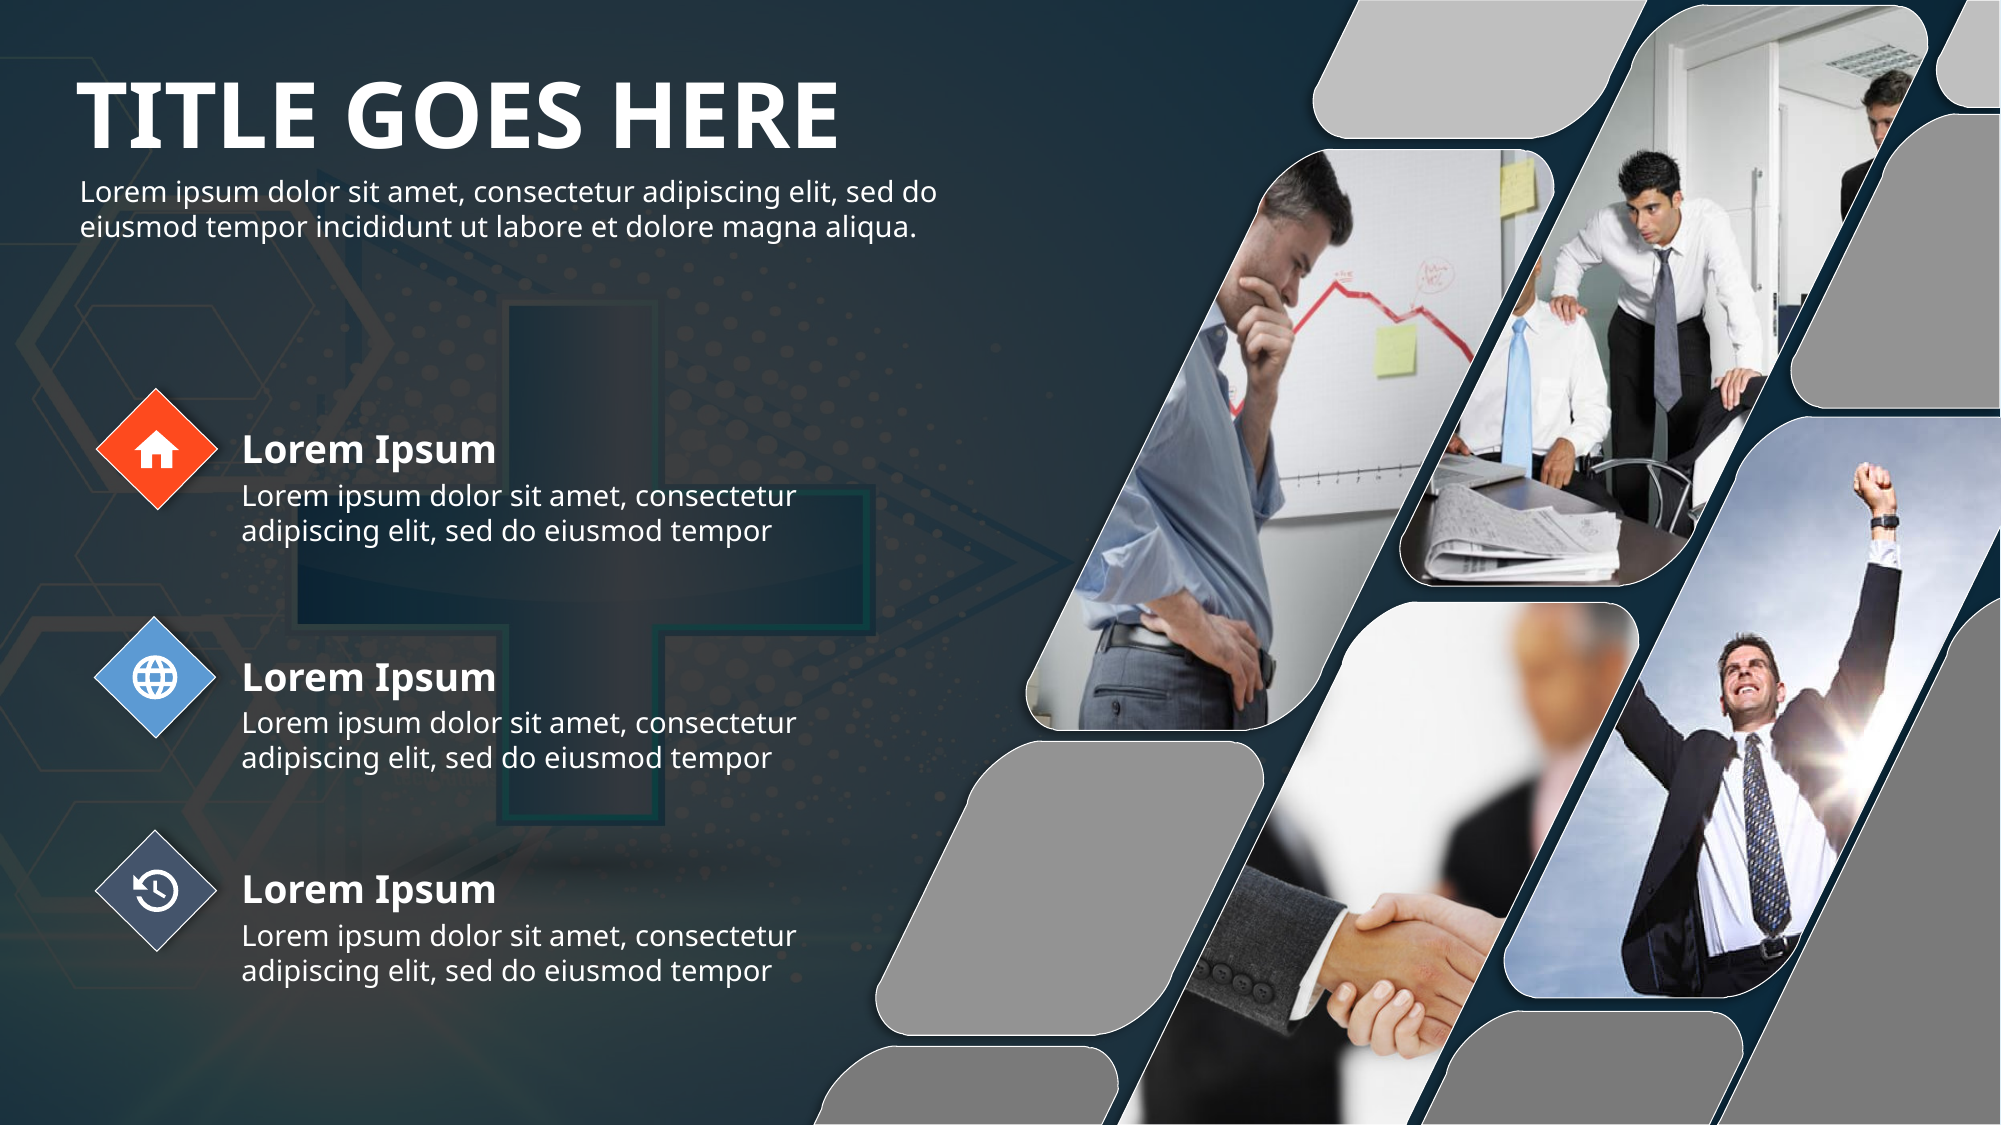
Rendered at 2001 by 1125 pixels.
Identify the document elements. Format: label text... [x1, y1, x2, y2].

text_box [813, 0, 2000, 1125]
text_box [92, 615, 218, 740]
text_box Lorem Ipsum Lorem ipsum dolor sit amet, consectetur adipiscing elit, sed do eiusmod tempor [231, 647, 813, 780]
text_box Lorem Ipsum Lorem ipsum dolor sit amet, consectetur adipiscing elit, sed do eiusmod tempor [231, 420, 813, 553]
text_box [94, 387, 219, 512]
text_box [134, 430, 180, 469]
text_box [60, 49, 813, 252]
text_box Lorem Ipsum Lorem ipsum dolor sit amet, consectetur adipiscing elit, sed do eiusmod tempor [231, 859, 813, 993]
text_box [133, 869, 179, 912]
text_box [93, 828, 218, 953]
text_box [132, 655, 178, 700]
